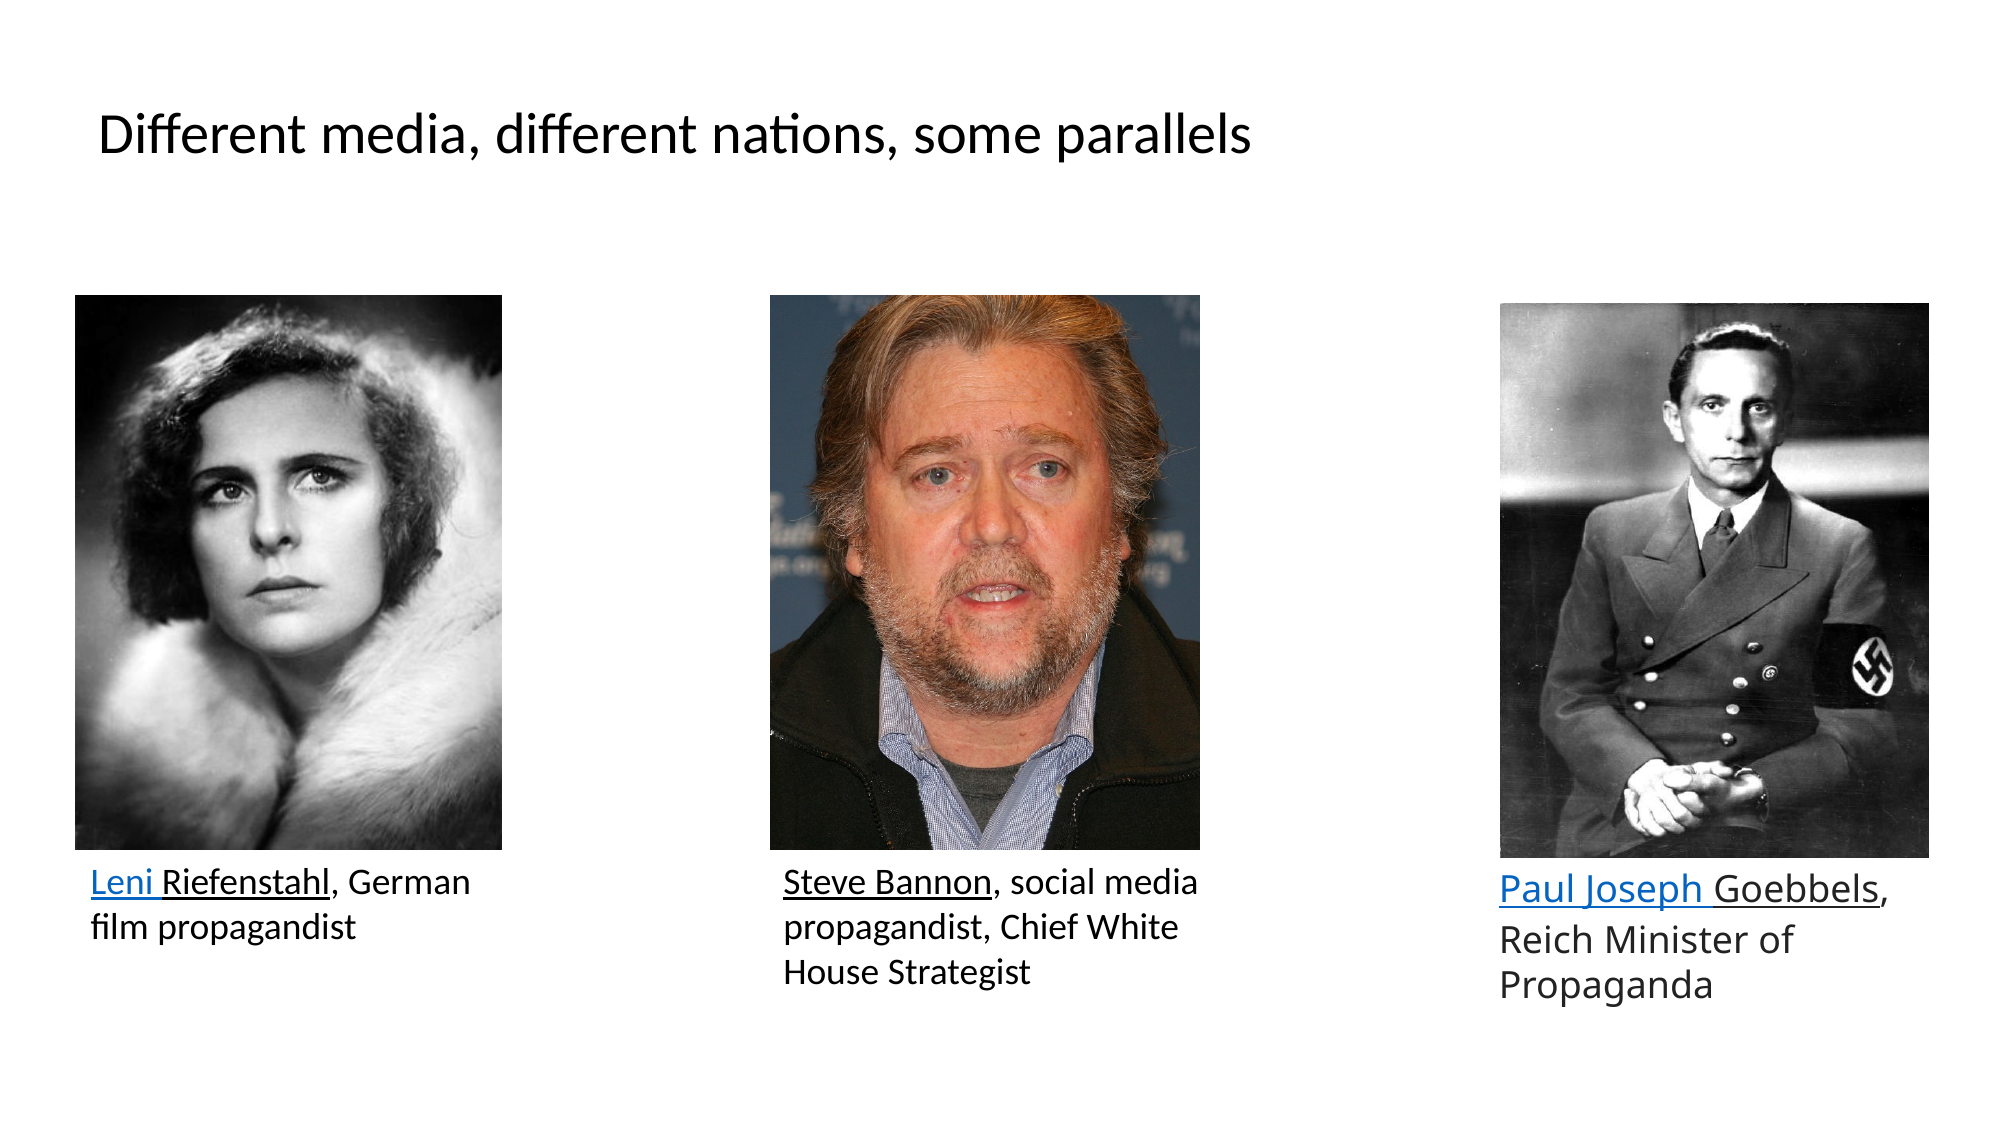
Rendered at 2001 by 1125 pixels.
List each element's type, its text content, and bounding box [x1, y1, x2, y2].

text_box Paul Joseph Goebbels, Reich Minister of Propaganda [1483, 857, 1916, 1014]
picture [1500, 303, 1929, 858]
text_box Different media, different nations, some parallels [83, 88, 1269, 173]
picture [770, 295, 1200, 850]
text_box Leni Riefenstahl, German film propagandist [75, 849, 531, 955]
picture [75, 295, 502, 850]
text_box Steve Bannon, social media propagandist, Chief White House Strategist [768, 849, 1216, 1000]
